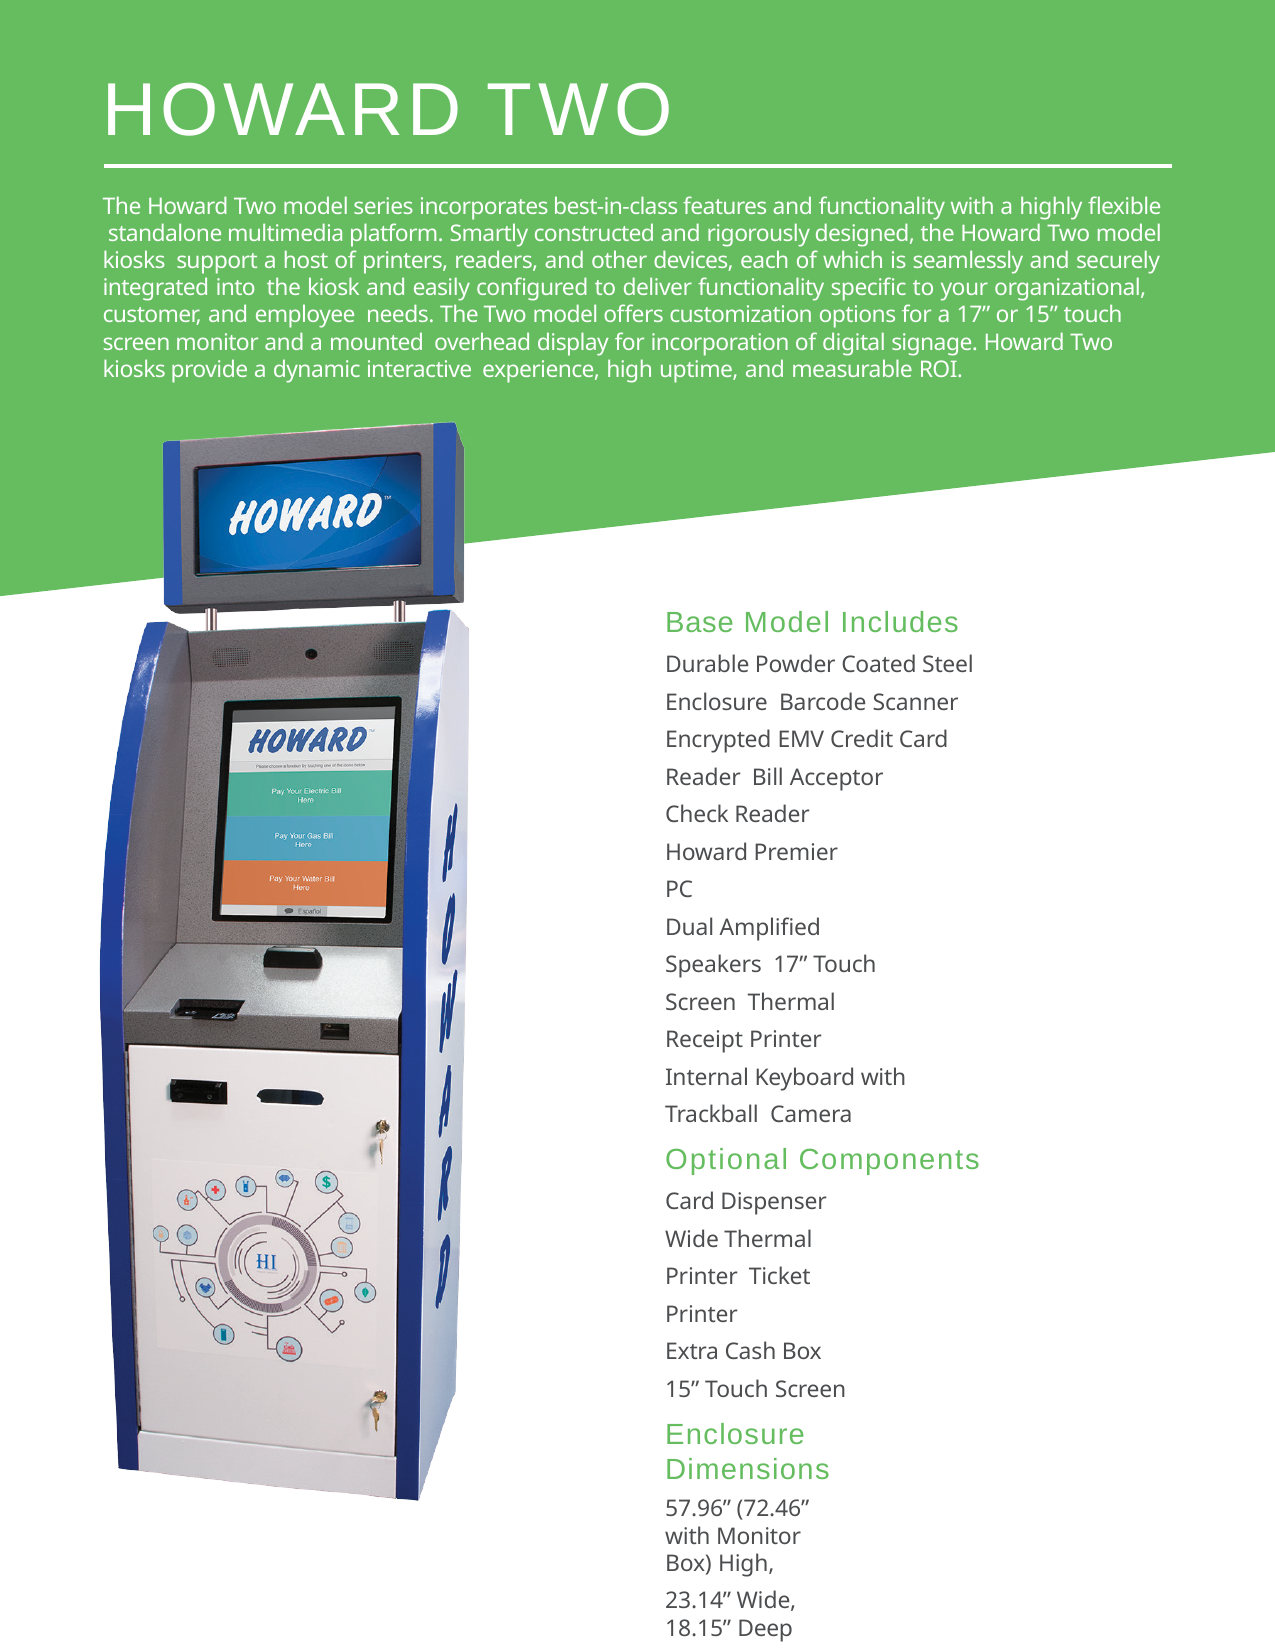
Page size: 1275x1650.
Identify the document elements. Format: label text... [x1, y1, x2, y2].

picture [58, 393, 541, 1529]
text_box The Howard Two model series incorporates best-in-class features and functionality with a highly flexible standalone multimedia platform. Smartly constructed and rigorously designed, the Howard Two model kiosks support a host of printers, readers, and other devices, each of which is seamlessly and securely integrated into the kiosk and easily configured to deliver functionality specific to your organizational, customer, and employee needs. The Two model offers customization options for a 17” or 15” touch screen monitor and a mounted overhead display for incorporation of digital signage. Howard Two kiosks provide a dynamic interactive experience, high uptime, and measurable ROI. [100, 191, 1163, 382]
title HOWARD TWO [100, 60, 687, 191]
text_box Base Model Includes Durable Powder Coated Steel Enclosure Barcode Scanner Encrypted EMV Credit Card Reader Bill Acceptor Check Reader Howard Premier PC Dual Amplified Speakers 17” Touch Screen Thermal Receipt Printer Internal Keyboard with Trackball Camera Optional Components Card Dispenser Wide Thermal Printer Ticket Printer Extra Cash Box 15” Touch Screen Enclosure Dimensions 57.96” (72.46” with Monitor Box) High, 23.14” Wide, 18.15” Deep Weight: 275 pounds [663, 602, 1072, 1650]
